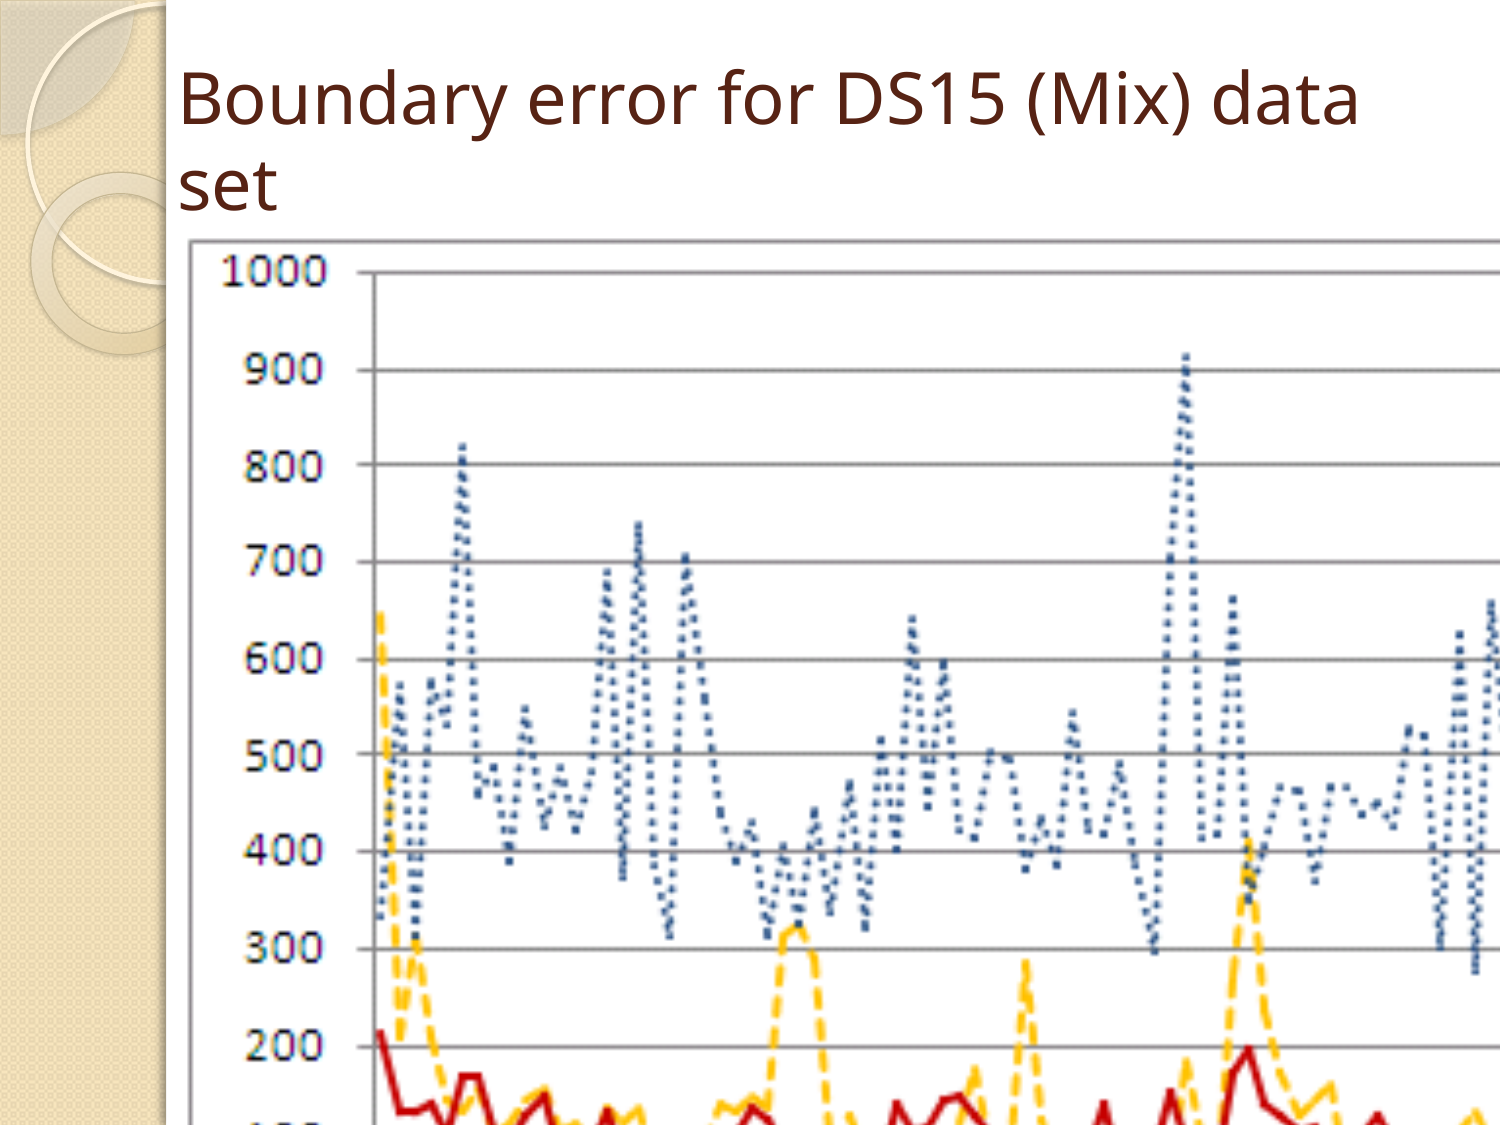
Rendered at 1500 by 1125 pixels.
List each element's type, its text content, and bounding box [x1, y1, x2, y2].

title Boundary error for DS15 (Mix) data set [162, 45, 1466, 233]
picture [185, 237, 1500, 1125]
